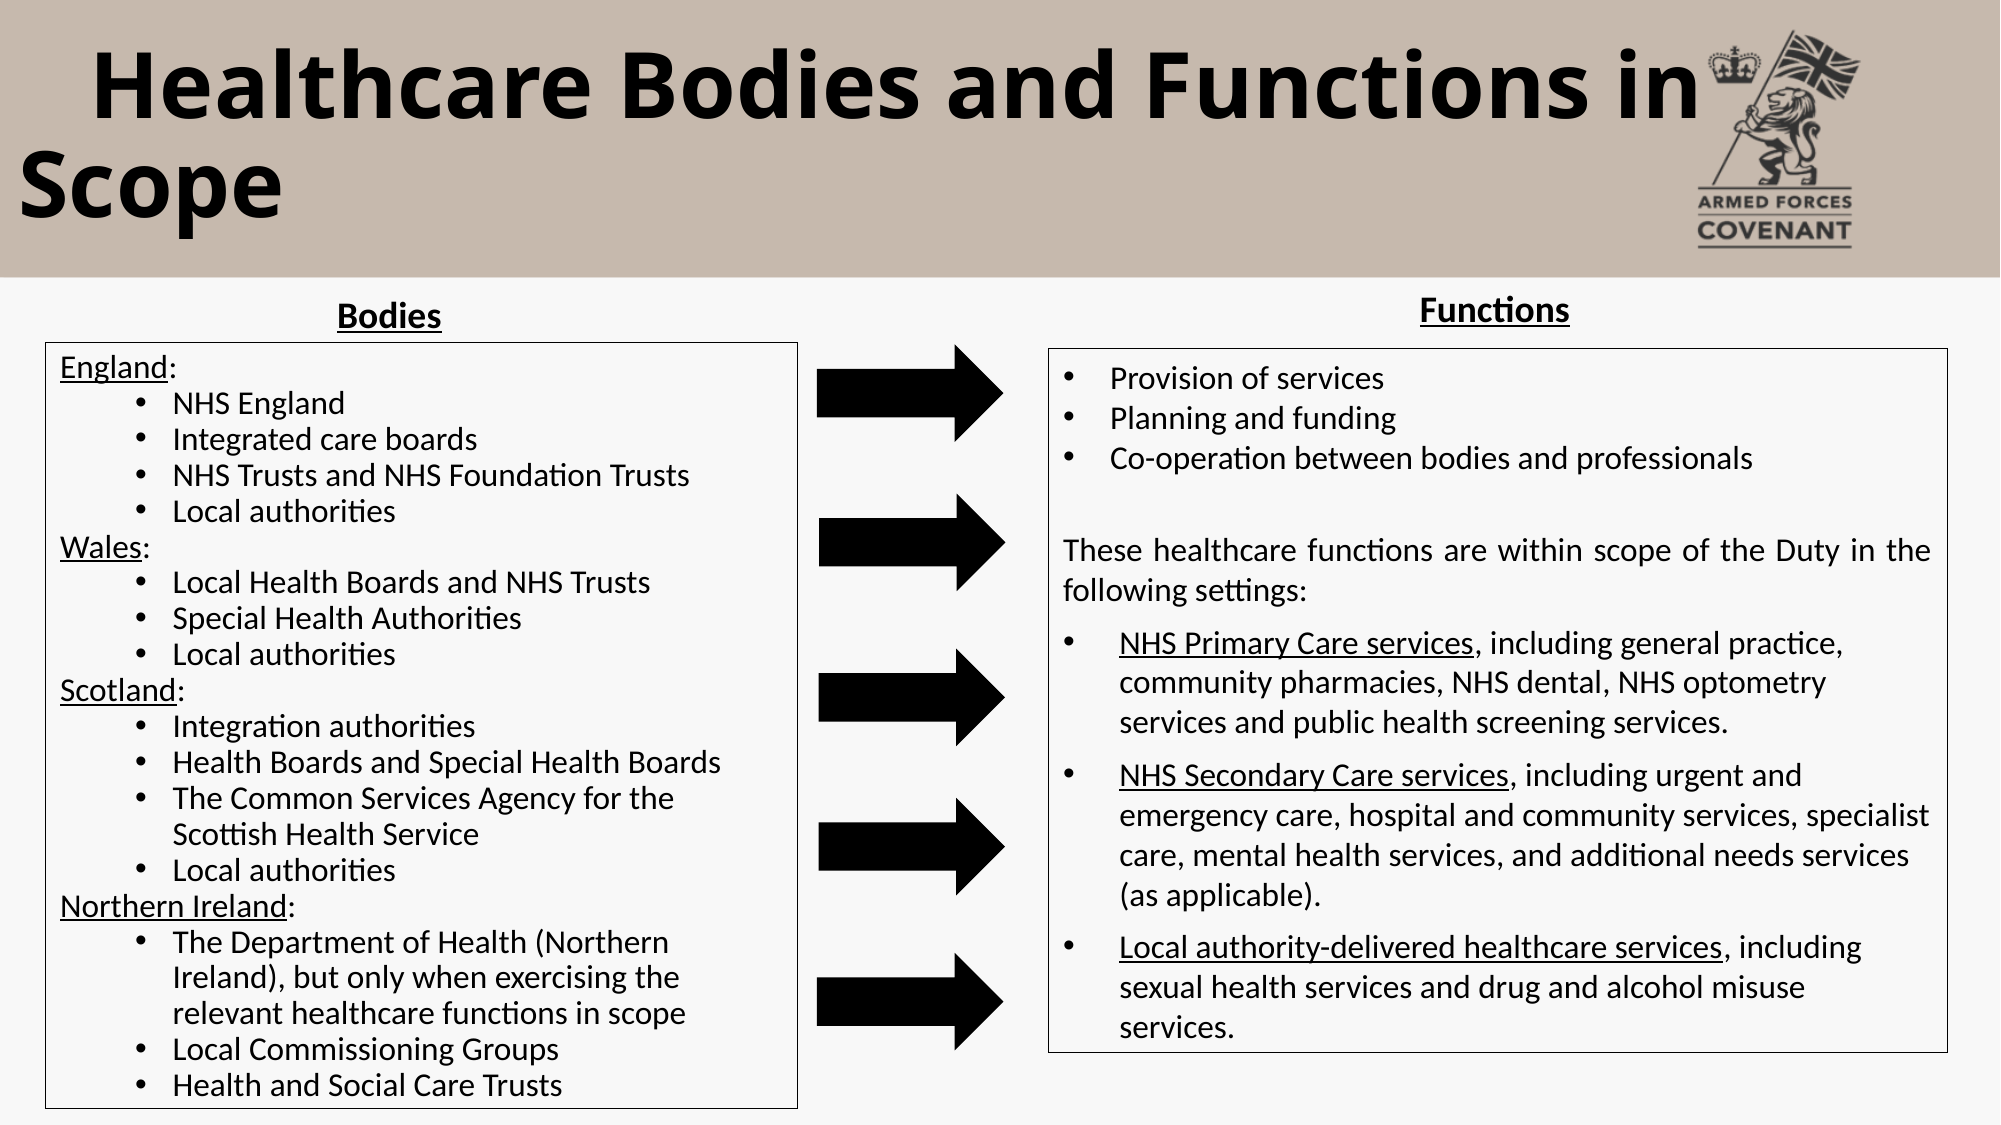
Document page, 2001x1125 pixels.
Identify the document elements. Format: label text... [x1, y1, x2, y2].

text_box [816, 952, 1004, 1051]
text_box [818, 648, 1006, 747]
text_box Functions [1404, 277, 1585, 337]
list England: NHS England Integrated care boards NHS Trusts and NHS Foundation Trusts Local authorities Wales: Local Health Boards and NHS Trusts Special Health Authorities Local authorities Scotland: Integration authorities Health Boards and Special Health Boards The Common Services Agency for the Scottish Health Service Local authorities Northern Ireland: The Department of Health (Northern Ireland), but only when exercising the relevant healthcare functions in scope Local Commissioning Groups Health and Social Care Trusts [45, 342, 798, 1109]
text_box [819, 493, 1006, 592]
text_box [816, 344, 1004, 442]
text_box Provision of services Planning and funding Co-operation between bodies and professionals These healthcare functions are within scope of the Duty in the following settings: NHS Primary Care services, including general practice, community pharmacies, NHS dental, NHS optometry services and public health screening services. NHS Secondary Care services, including urgent and emergency care, hospital and community services, specialist care, mental health services, and additional needs services (as applicable). Local authority-delivered healthcare services, including sexual health services and drug and alcohol misuse services. [1048, 348, 1948, 1053]
text_box Bodies [322, 283, 457, 344]
text_box [818, 797, 1006, 896]
picture [1658, 26, 1892, 251]
text_box Healthcare Bodies and Functions in Scope [3, 0, 2000, 278]
